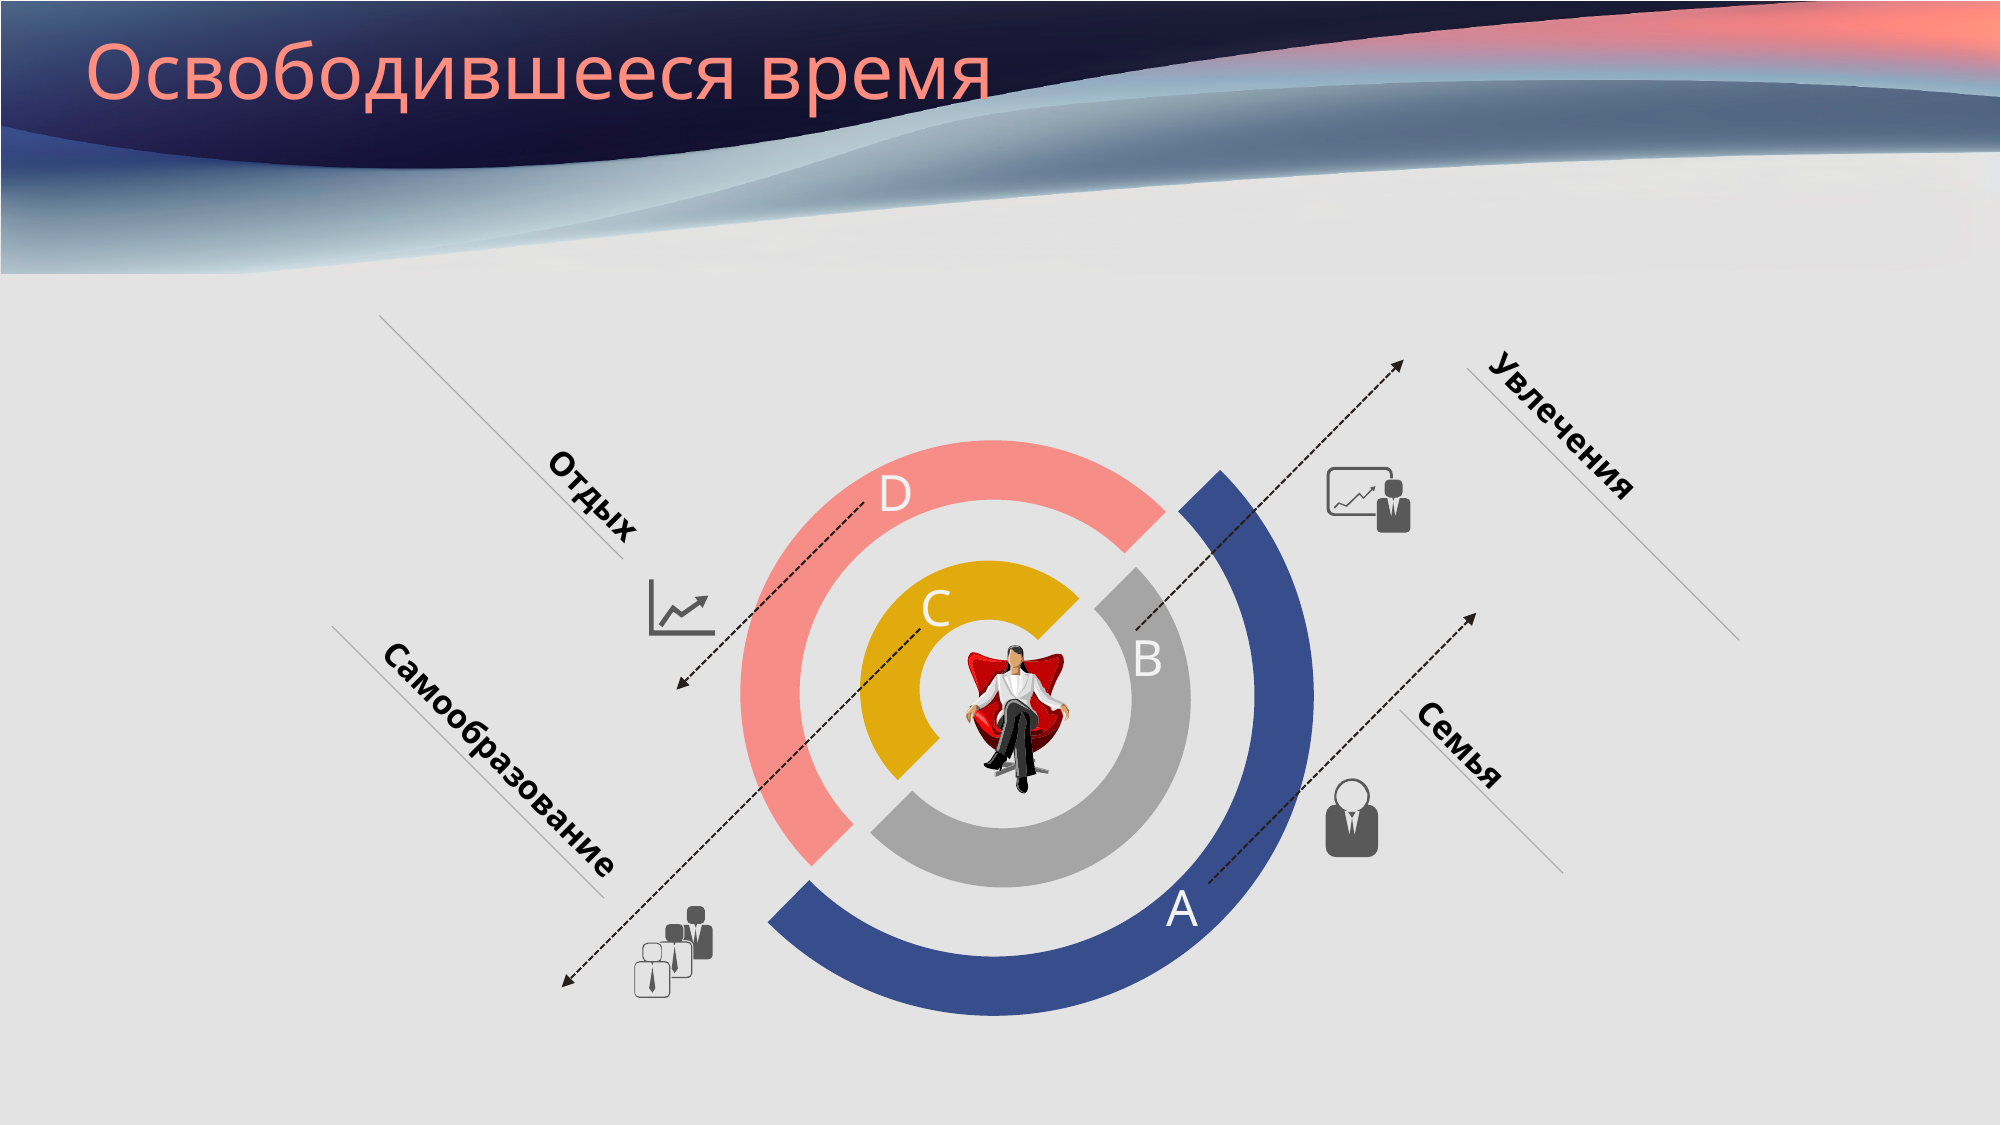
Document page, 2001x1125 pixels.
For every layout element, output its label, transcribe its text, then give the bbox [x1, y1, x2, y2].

text_box [1294, 359, 1404, 469]
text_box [293, 716, 684, 776]
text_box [649, 579, 715, 636]
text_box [1426, 453, 1816, 513]
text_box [1375, 746, 1612, 806]
title Освободившееся время [69, 25, 1795, 124]
picture [3, 1, 2000, 274]
picture [965, 645, 1070, 794]
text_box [345, 393, 699, 453]
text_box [1326, 466, 1411, 533]
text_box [634, 906, 713, 998]
text_box [561, 914, 634, 988]
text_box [870, 566, 1210, 906]
text_box [1325, 778, 1379, 858]
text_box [715, 415, 1167, 867]
text_box [1314, 612, 1477, 779]
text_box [767, 469, 1314, 1016]
text_box [641, 832, 715, 906]
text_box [847, 547, 1080, 781]
text_box [676, 649, 715, 690]
